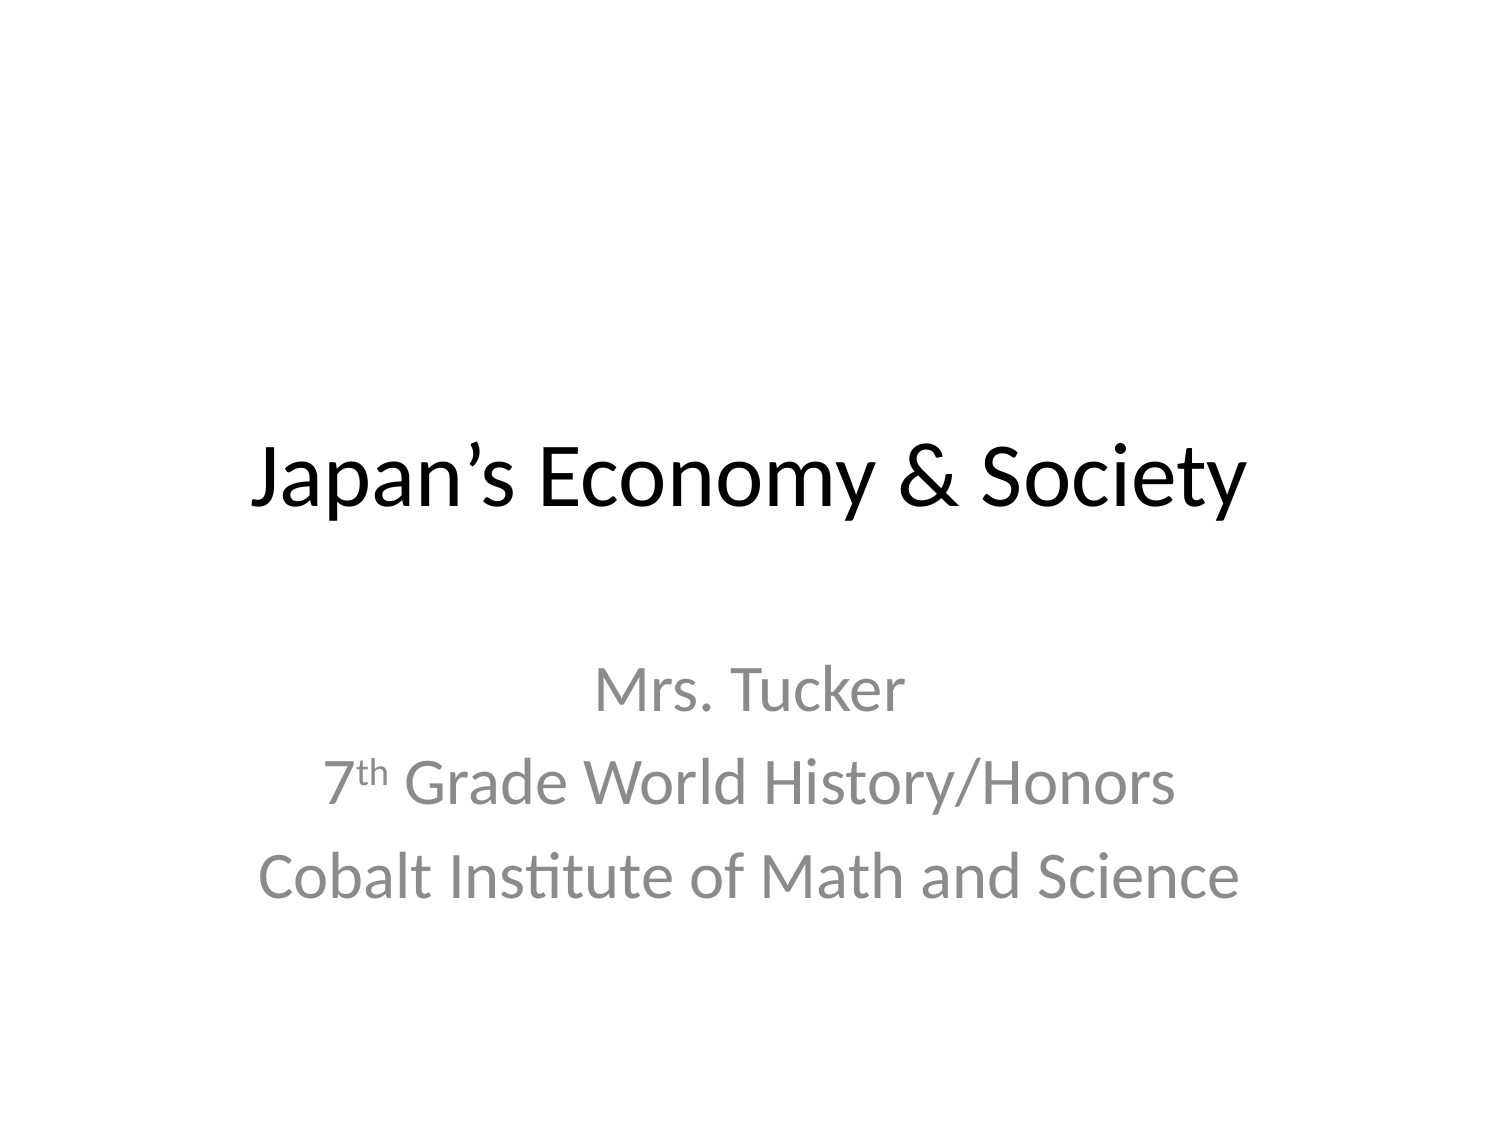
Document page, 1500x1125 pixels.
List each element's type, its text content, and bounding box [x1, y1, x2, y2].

title Japan’s Economy & Society [112, 349, 1388, 591]
subtitle Mrs. Tucker 7th Grade World History/Honors Cobalt Institute of Math and Science [225, 637, 1275, 925]
